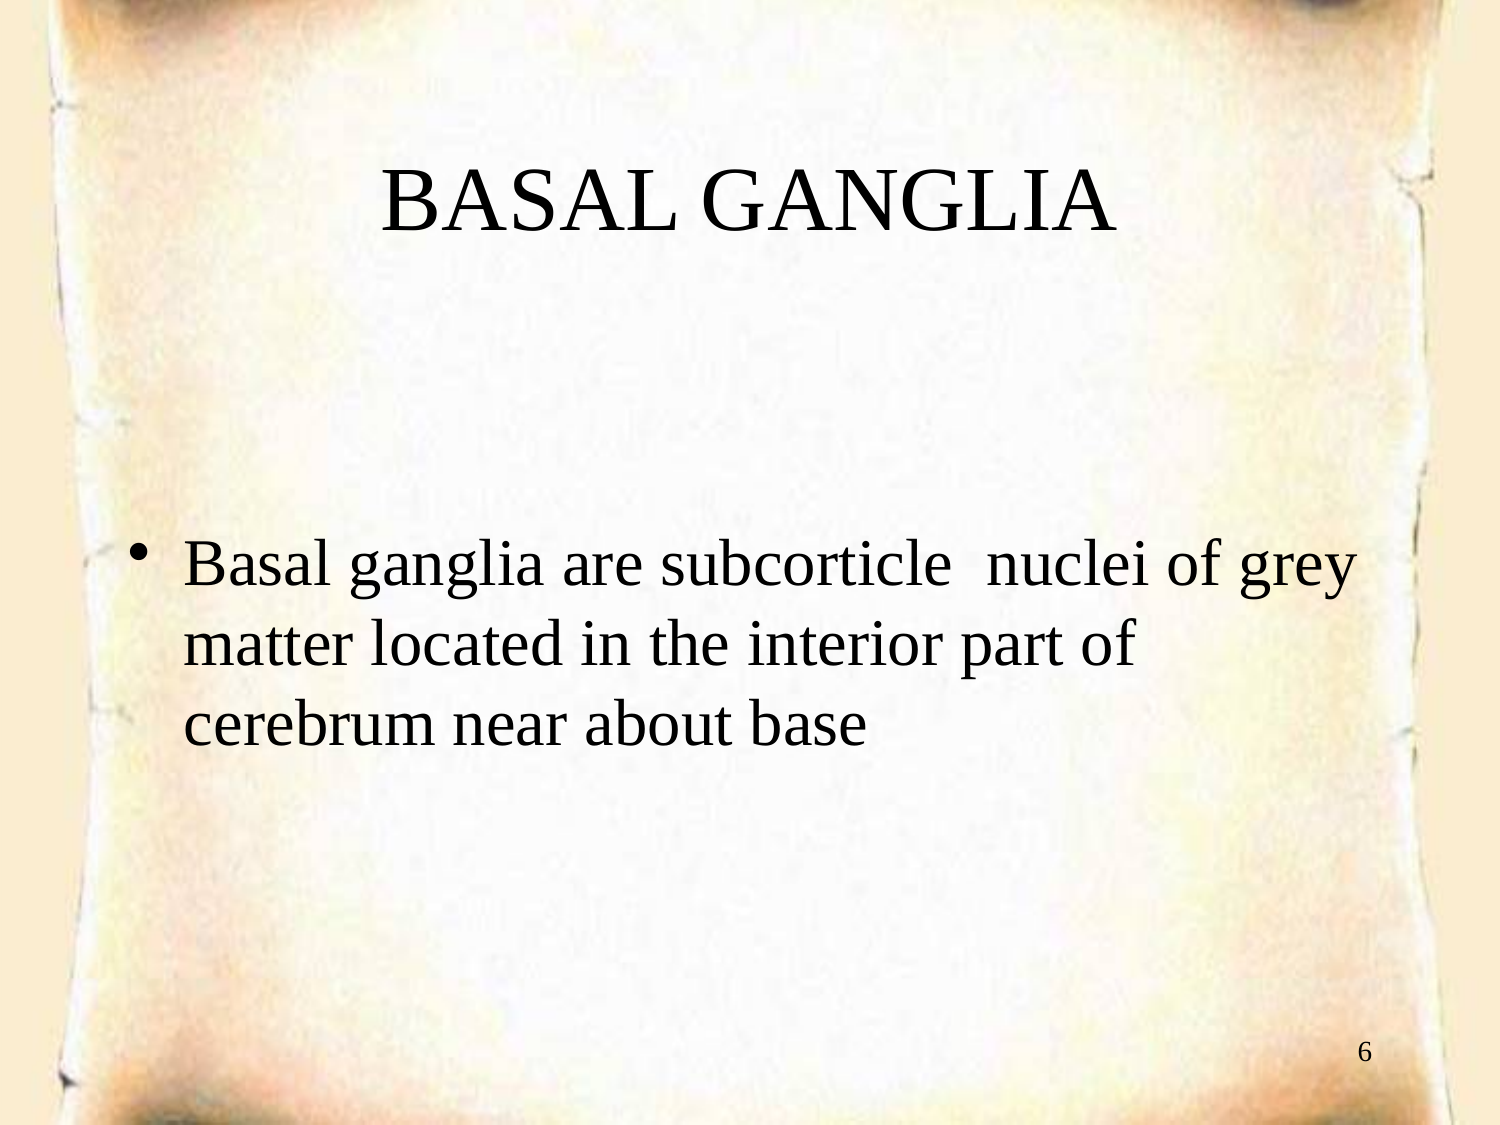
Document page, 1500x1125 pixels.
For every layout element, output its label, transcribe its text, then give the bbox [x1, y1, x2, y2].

list Basal ganglia are subcorticle nuclei of grey matter located in the interior part of cerebrum near about base [112, 324, 1388, 1001]
slide_number 6 [1074, 1025, 1388, 1100]
title BASAL GANGLIA [112, 99, 1388, 288]
picture [0, 0, 1500, 1125]
